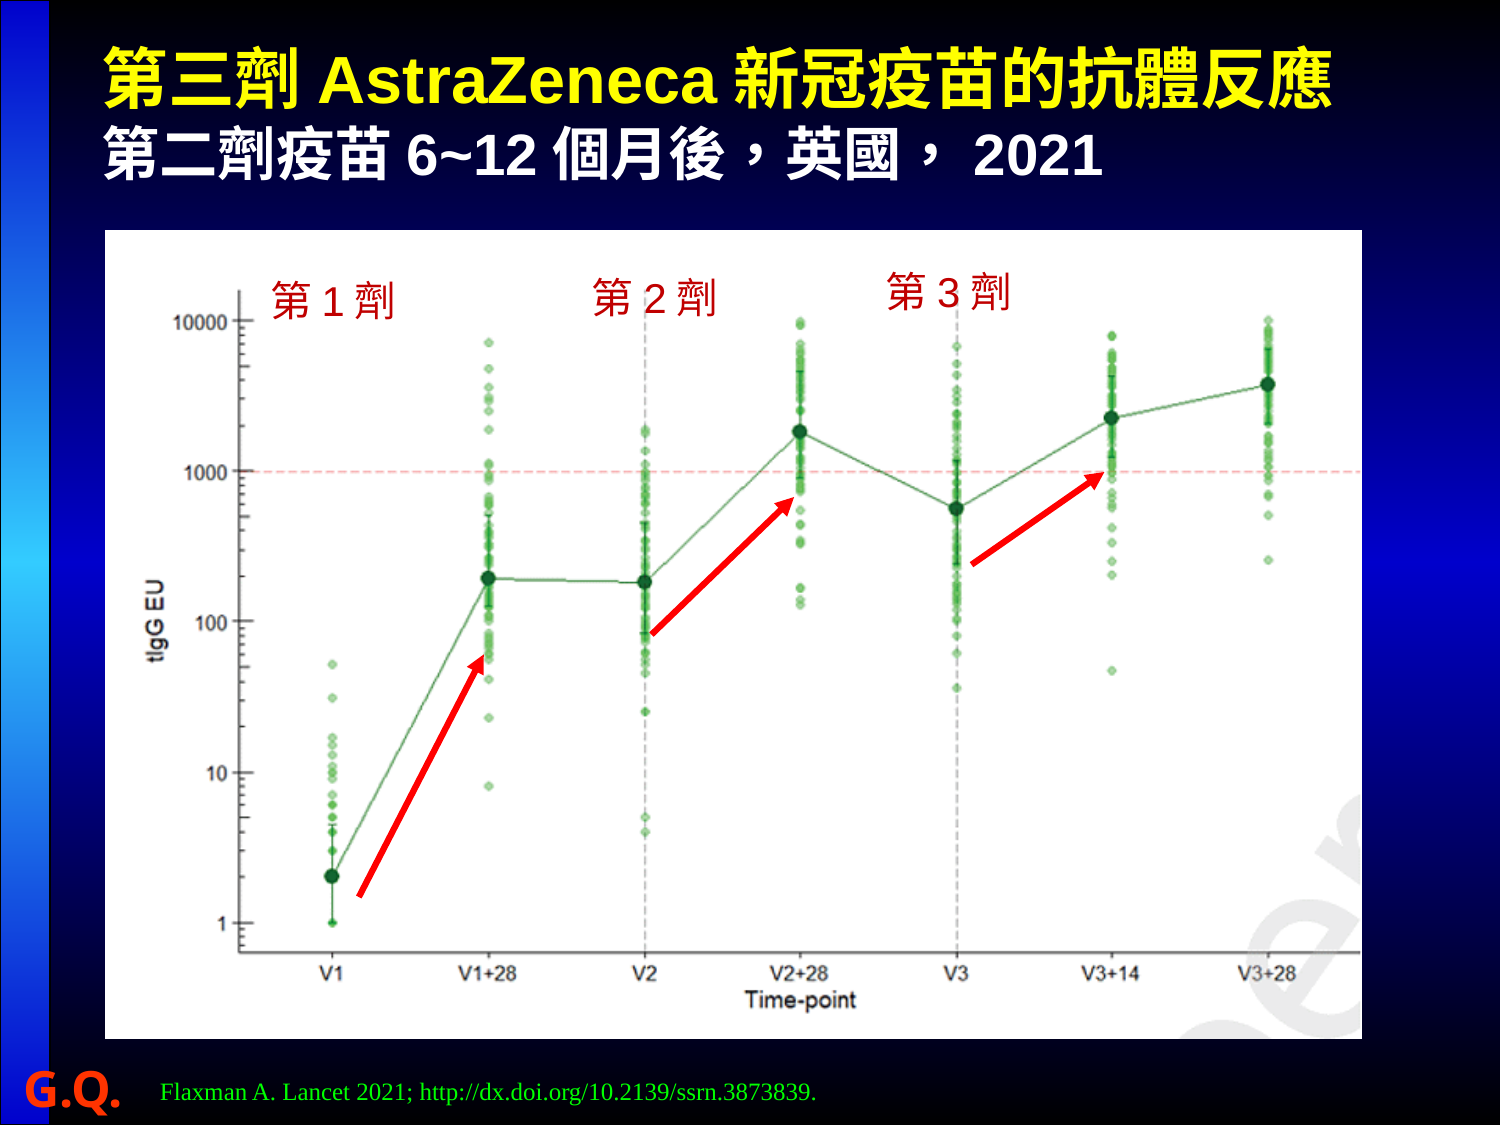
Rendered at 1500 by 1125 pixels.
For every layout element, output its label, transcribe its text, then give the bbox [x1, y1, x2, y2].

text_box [358, 654, 484, 898]
picture [105, 230, 1362, 1039]
title 第三劑AstraZeneca新冠疫苗的抗體反應 第二劑疫苗6~12個月後，英國，2021 [86, 23, 1425, 201]
text_box Flaxman A. Lancet 2021; http://dx.doi.org/10.2139/ssrn.3873839. [145, 1068, 920, 1114]
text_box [971, 472, 1105, 565]
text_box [651, 497, 795, 635]
